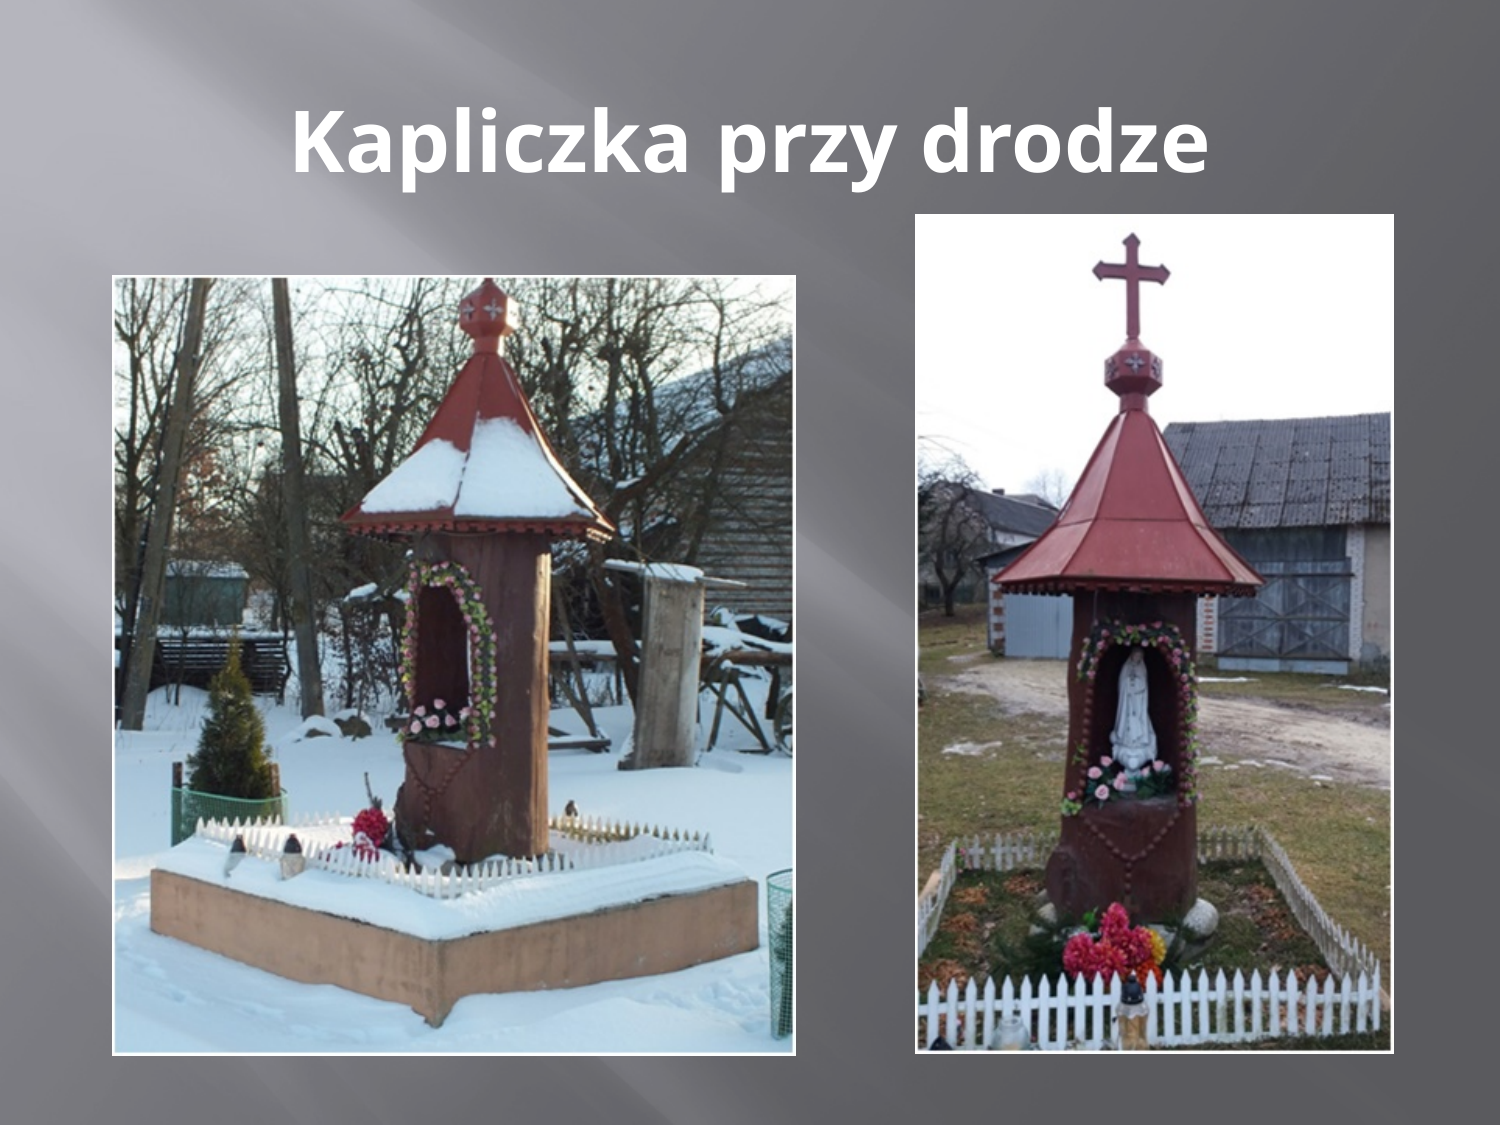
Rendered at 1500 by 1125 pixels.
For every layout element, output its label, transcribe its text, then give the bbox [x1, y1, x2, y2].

picture [915, 214, 1394, 1054]
title Kapliczka przy drodze [75, 45, 1425, 233]
picture [112, 275, 796, 1056]
